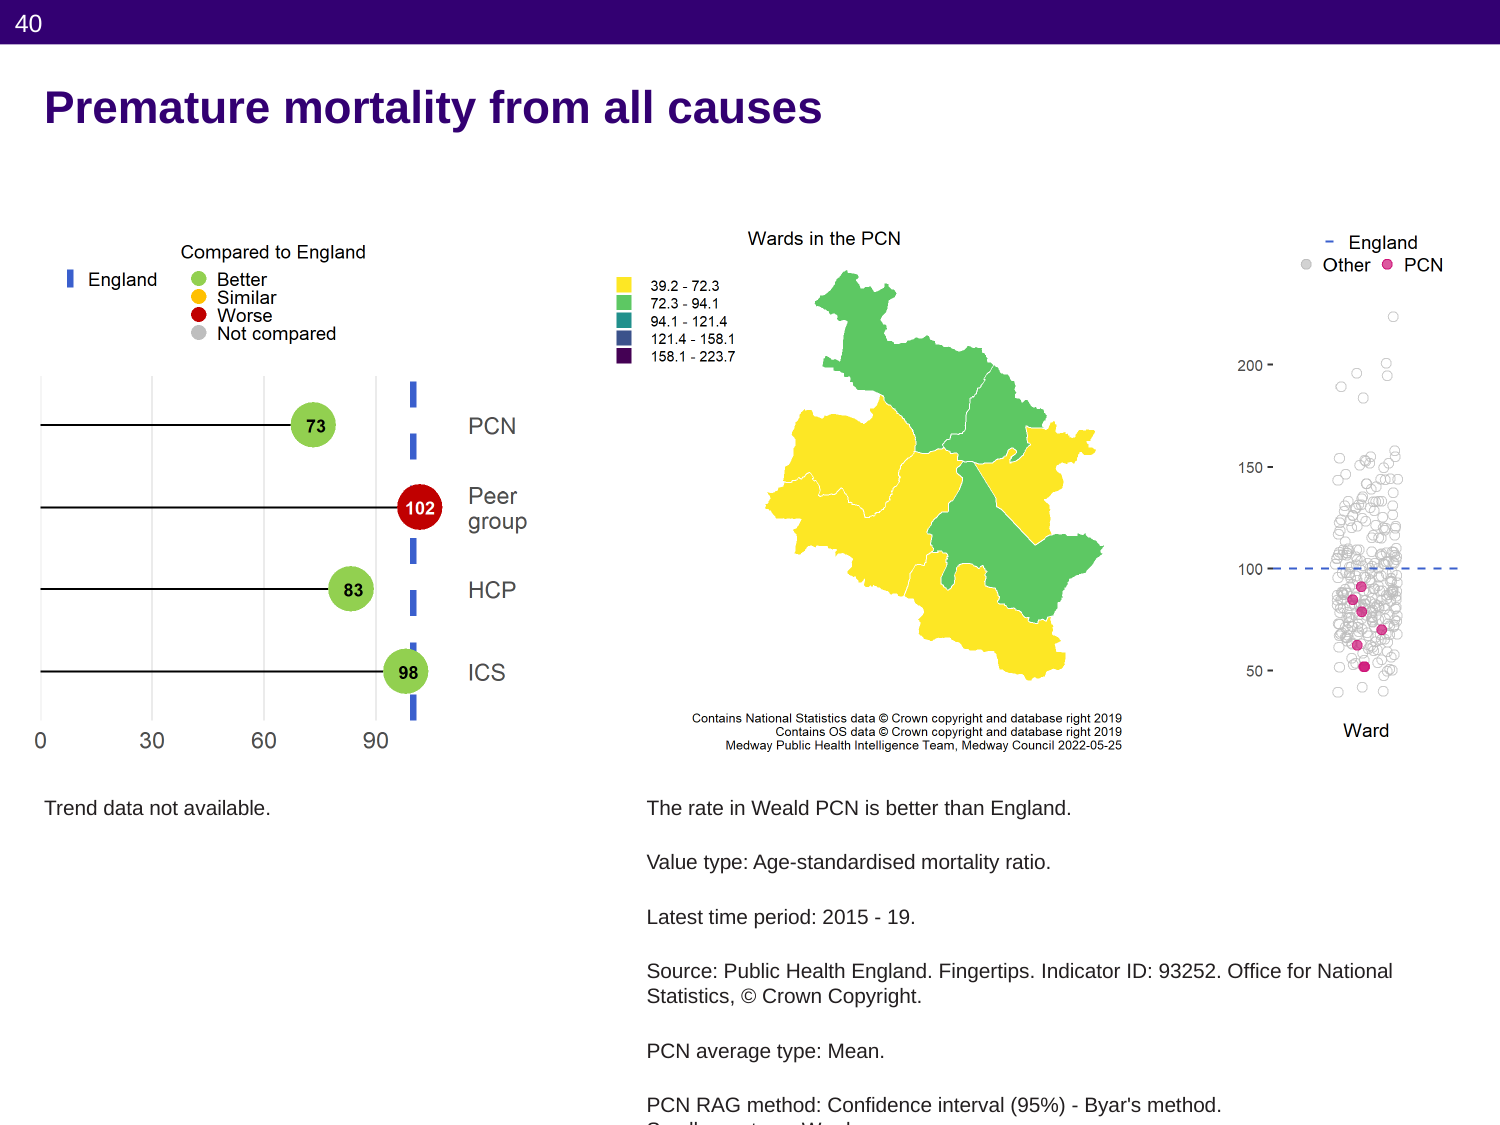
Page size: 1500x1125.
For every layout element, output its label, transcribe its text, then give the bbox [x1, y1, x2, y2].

list The rate in Weald PCN is better than England. Value type: Age-standardised mortality ratio. Latest time period: 2015 - 19. Source: Public Health England. Fingertips. Indicator ID: 93252. Office for National Statistics, © Crown Copyright. PCN average type: Mean. PCN RAG method: Confidence interval (95%) - Byar's method. Small area type: Ward. [631, 786, 1483, 1106]
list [1202, 219, 1471, 752]
list 40 [0, 0, 95, 95]
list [560, 219, 1176, 752]
list Trend data not available. [29, 786, 609, 1083]
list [29, 219, 539, 764]
title Premature mortality from all causes [29, 70, 1471, 138]
